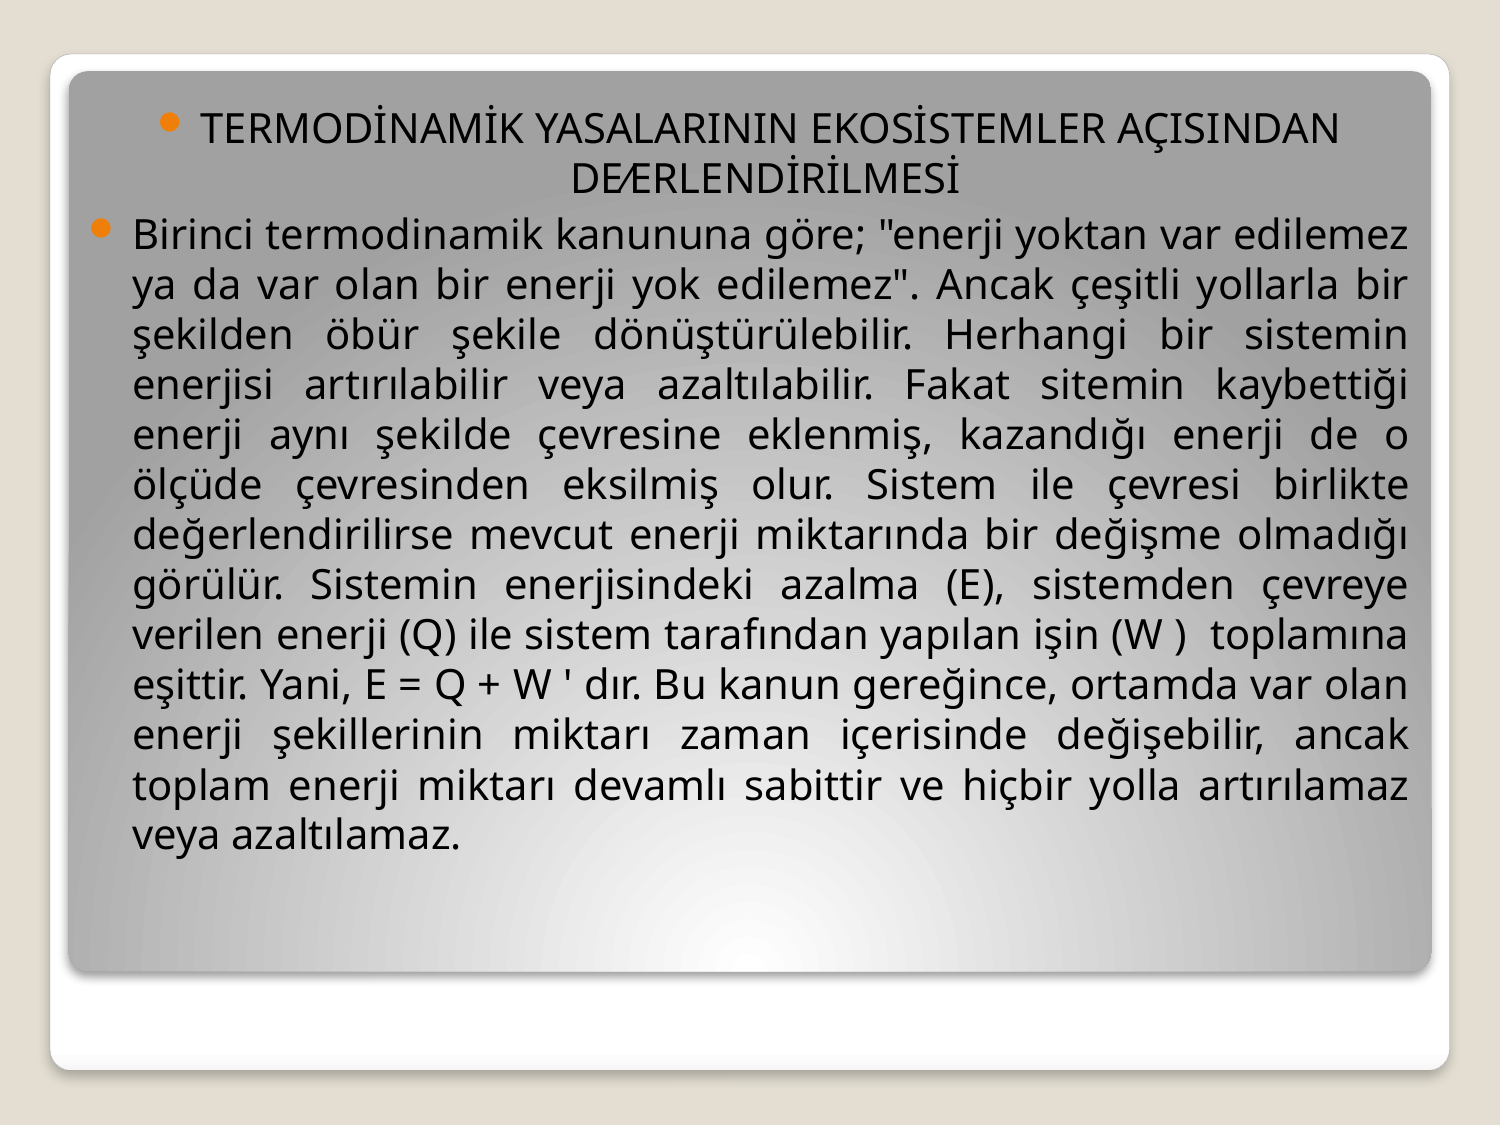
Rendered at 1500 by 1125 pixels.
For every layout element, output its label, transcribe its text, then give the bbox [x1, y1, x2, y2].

list TERMODİNAMİK YASALARININ EKOSİSTEMLER AÇISINDAN DE⁄ERLENDİRİLMESİ Birinci termodinamik kanununa göre; "enerji yoktan var edilemez ya da var olan bir enerji yok edilemez". Ancak çeşitli yollarla bir şekilden öbür şekile dönüştürülebilir. Herhangi bir sistemin enerjisi artırılabilir veya azaltılabilir. Fakat sitemin kaybettiği enerji aynı şekilde çevresine eklenmiş, kazandığı enerji de o ölçüde çevresinden eksilmiş olur. Sistem ile çevresi birlikte değerlendirilirse mevcut enerji miktarında bir değişme olmadığı görülür. Sistemin enerjisindeki azalma (E), sistemden çevreye verilen enerji (Q) ile sistem tarafından yapılan işin (W ) toplamına eşittir. Yani, E = Q + W ' dır. Bu kanun gereğince, ortamda var olan enerji şekillerinin miktarı zaman içerisinde değişebilir, ancak toplam enerji miktarı devamlı sabittir ve hiçbir yolla artırılamaz veya azaltılamaz. [58, 86, 1425, 1090]
